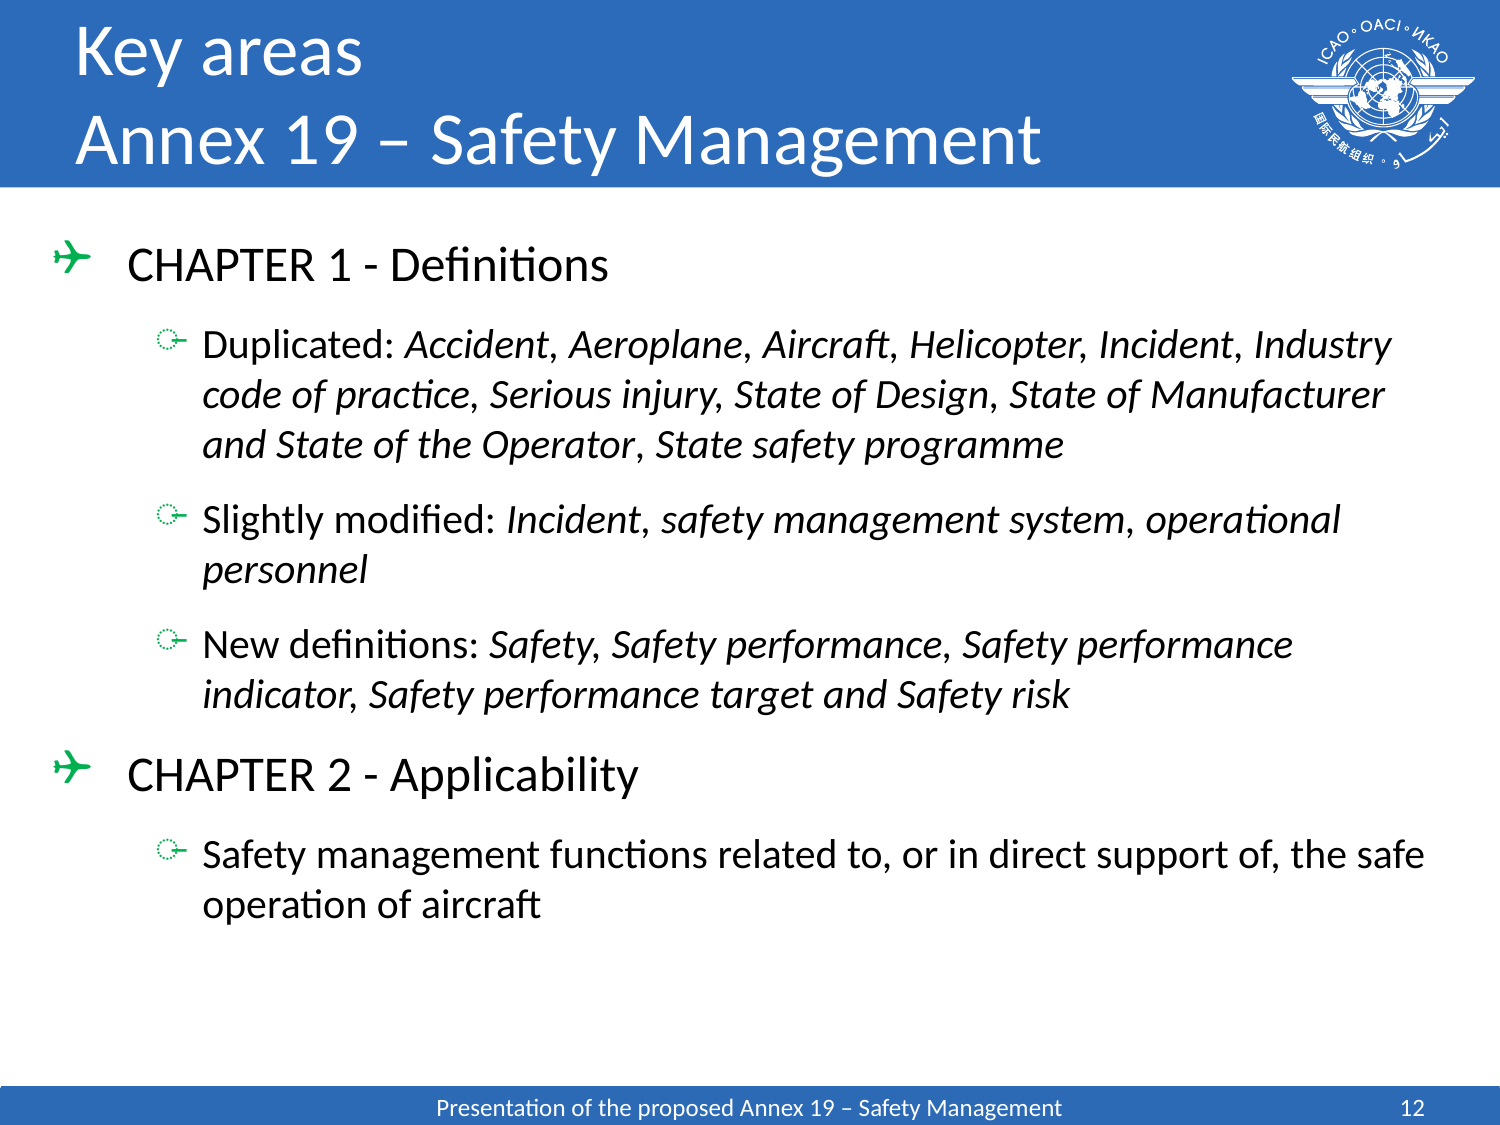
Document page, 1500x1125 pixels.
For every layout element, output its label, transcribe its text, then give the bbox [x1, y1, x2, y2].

title Key areas Annex 19 – Safety Management [0, 0, 1500, 188]
text_box CHAPTER 1 - Definitions Duplicated: Accident, Aeroplane, Aircraft, Helicopter, Incident, Industry code of practice, Serious injury, State of Design, State of Manufacturer and State of the Operator, State safety programme Slightly modified: Incident, safety management system, operational personnel New definitions: Safety, Safety performance, Safety performance indicator, Safety performance target and Safety risk CHAPTER 2 - Applicability Safety management functions related to, or in direct support of, the safe operation of aircraft [37, 224, 1455, 1020]
slide_number 12 [1288, 1087, 1500, 1125]
footer Presentation of the proposed Annex 19 – Safety Management [212, 1087, 1288, 1125]
